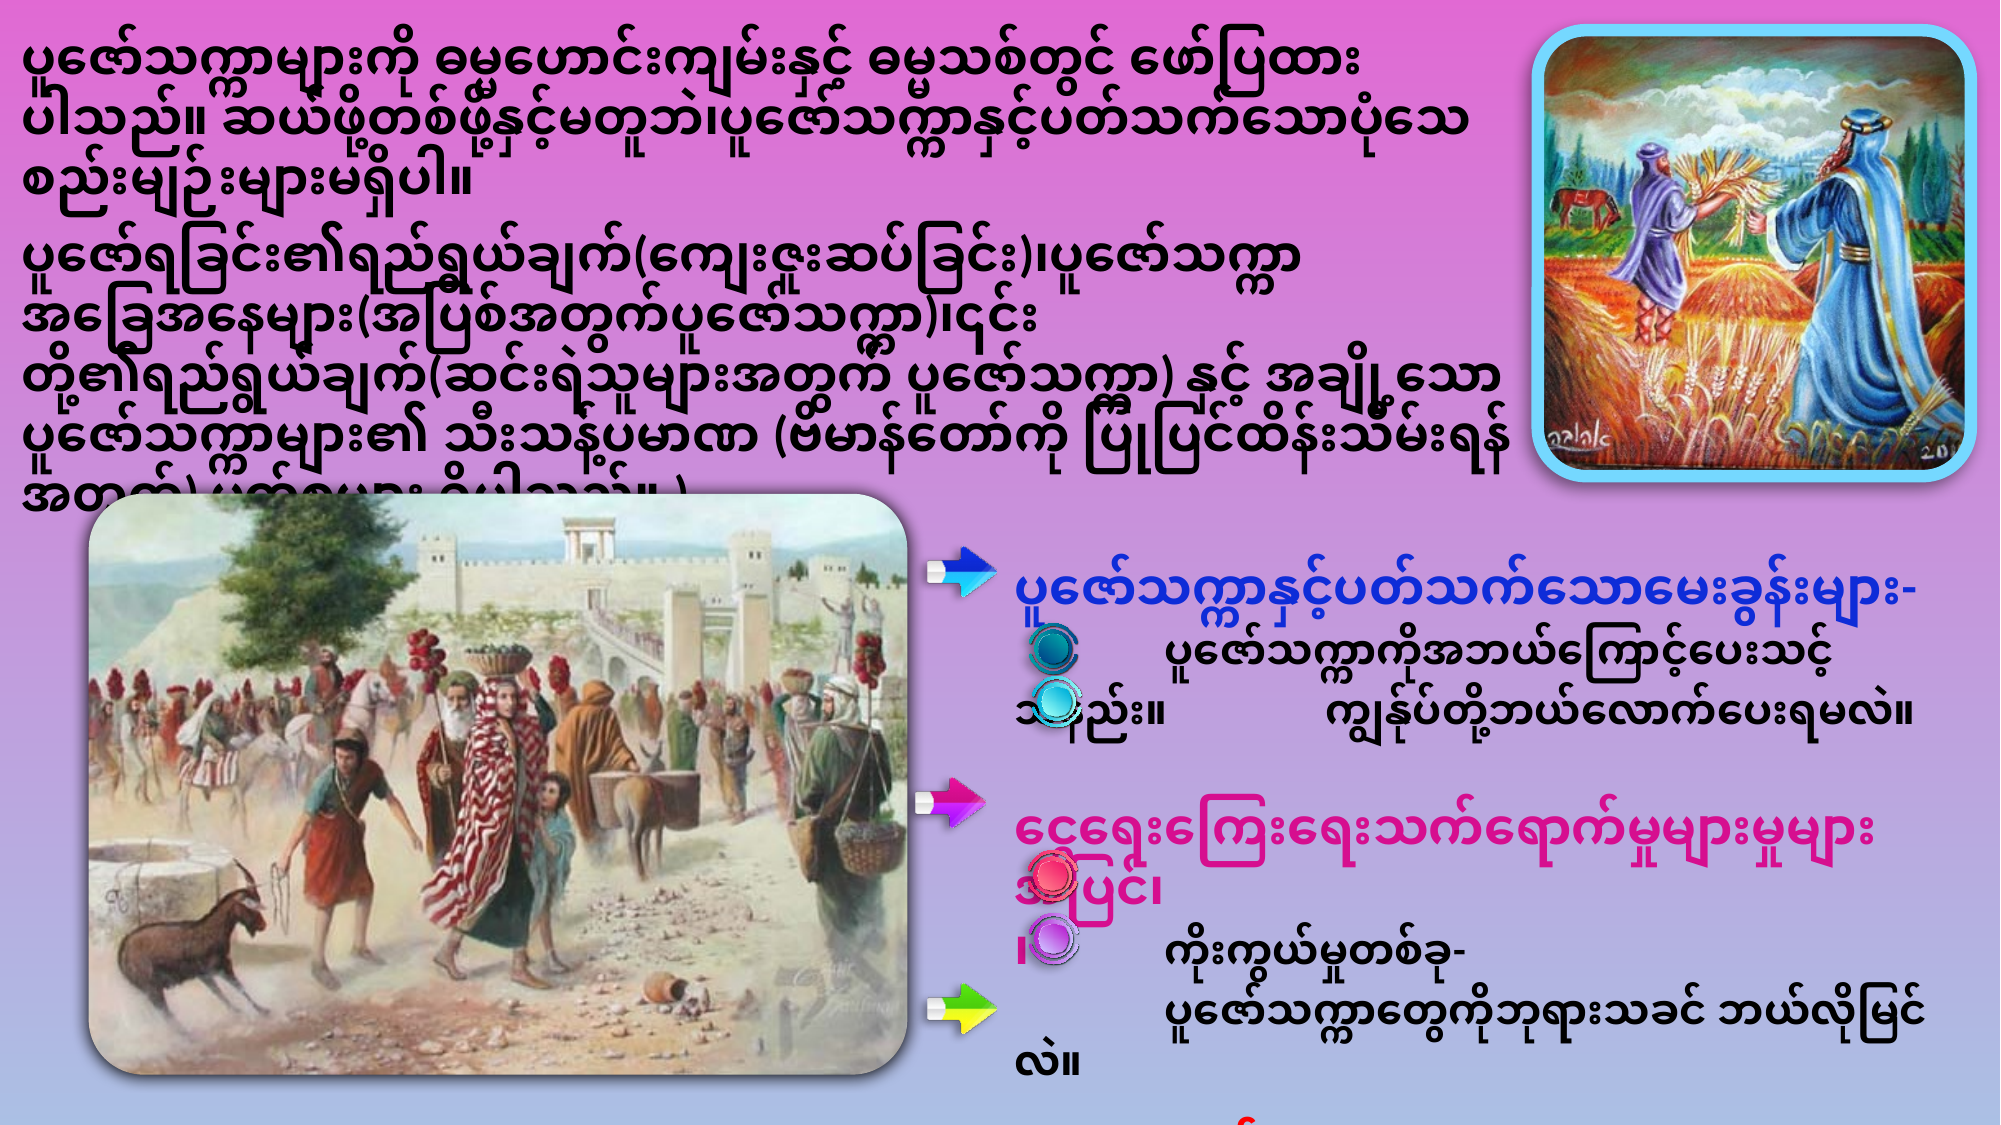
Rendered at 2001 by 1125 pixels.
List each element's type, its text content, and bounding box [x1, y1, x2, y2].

text_box ပူဇော်သက္ကာများကို ဓမ္မဟောင်းကျမ်းနှင့် ဓမ္မသစ်တွင် ဖော်ပြထားပါသည်။ ဆယ်ဖို့တစ်ဖို့နှင့်မတူဘဲ၊ပူဇော်သက္ကာနှင့်ပတ်သက်သောပုံသေစည်းမျဉ်းများမရှိပါ။ ပူဇော်ရခြင်း၏ရည်ရွယ်ချက်(ကျေးဇူးဆပ်ခြင်း)၊ပူဇော်သက္ကာအခြေအနေများ(အပြစ်အတွက်ပူဇော်သက္ကာ)၊၎င်းတို့၏ရည်ရွယ်ချက်(ဆင်းရဲသူများအတွက် ပူဇော်သက္ကာ) နှင့် အချို့သော ပူဇော်သက္ကာများ၏ သီးသန့်ပမာဏ (ဗိမာန်တော်ကို ပြုပြင်ထိန်းသိမ်းရန်အတွက်) မှတ်စုများ ရှိပါသည်။ ) [7, 17, 1527, 529]
picture [916, 767, 986, 838]
text_box ပူဇော်သက္ကာနှင့်ပတ်သက်သောမေးခွန်းများ- ပူဇော်သက္ကာကိုအဘယ်ကြောင့်ပေးသင့်သနည်း။ ကျွန်ုပ်တို့ဘယ်လောက်ပေးရမလဲ။ ငွေရေး‌ကြေးရေးသက်ရောက်မှုများမှုများအပြင်၊ ၊ ကိုးကွယ်မှုတစ်ခု- ပူဇော်သက္ကာတွေကိုဘုရားသခင် ဘယ်လိုမြင်လဲ။ အထူးပူဇော်သက္ကာ [999, 546, 1971, 1125]
picture [1028, 912, 1080, 966]
picture [88, 493, 908, 1075]
picture [928, 536, 997, 607]
picture [1537, 30, 1971, 477]
picture [928, 973, 997, 1044]
picture [1027, 849, 1079, 903]
picture [1028, 622, 1083, 729]
